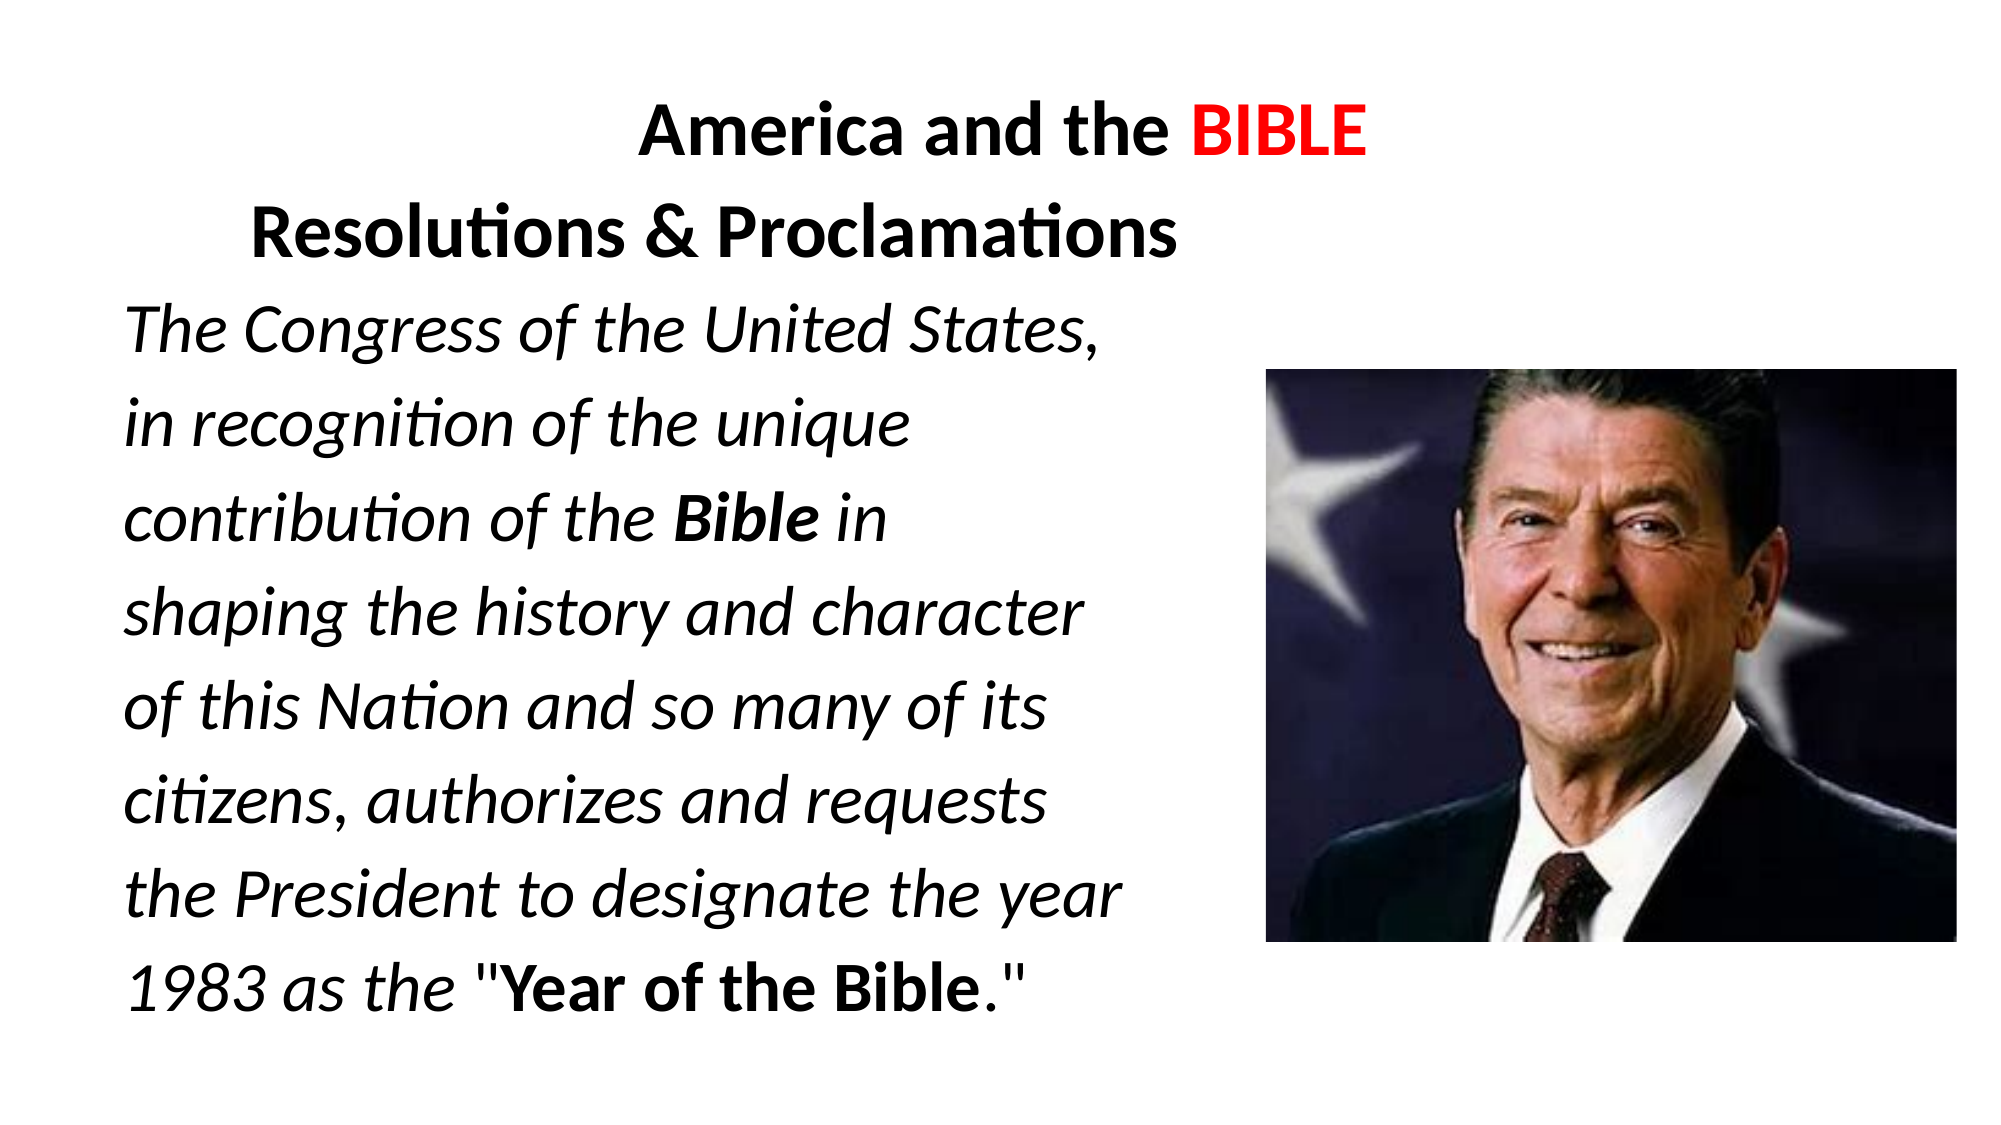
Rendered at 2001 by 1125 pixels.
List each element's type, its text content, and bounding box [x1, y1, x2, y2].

subtitle America and the BIBLE Resolutions & Proclamations The Congress of the United States, in recognition of the unique contribution of the Bible in shaping the history and character of this Nation and so many of its citizens, authorizes and requests the President to designate the year 1983 as the "Year of the Bible." [108, 80, 1900, 1042]
picture [1265, 369, 1957, 942]
